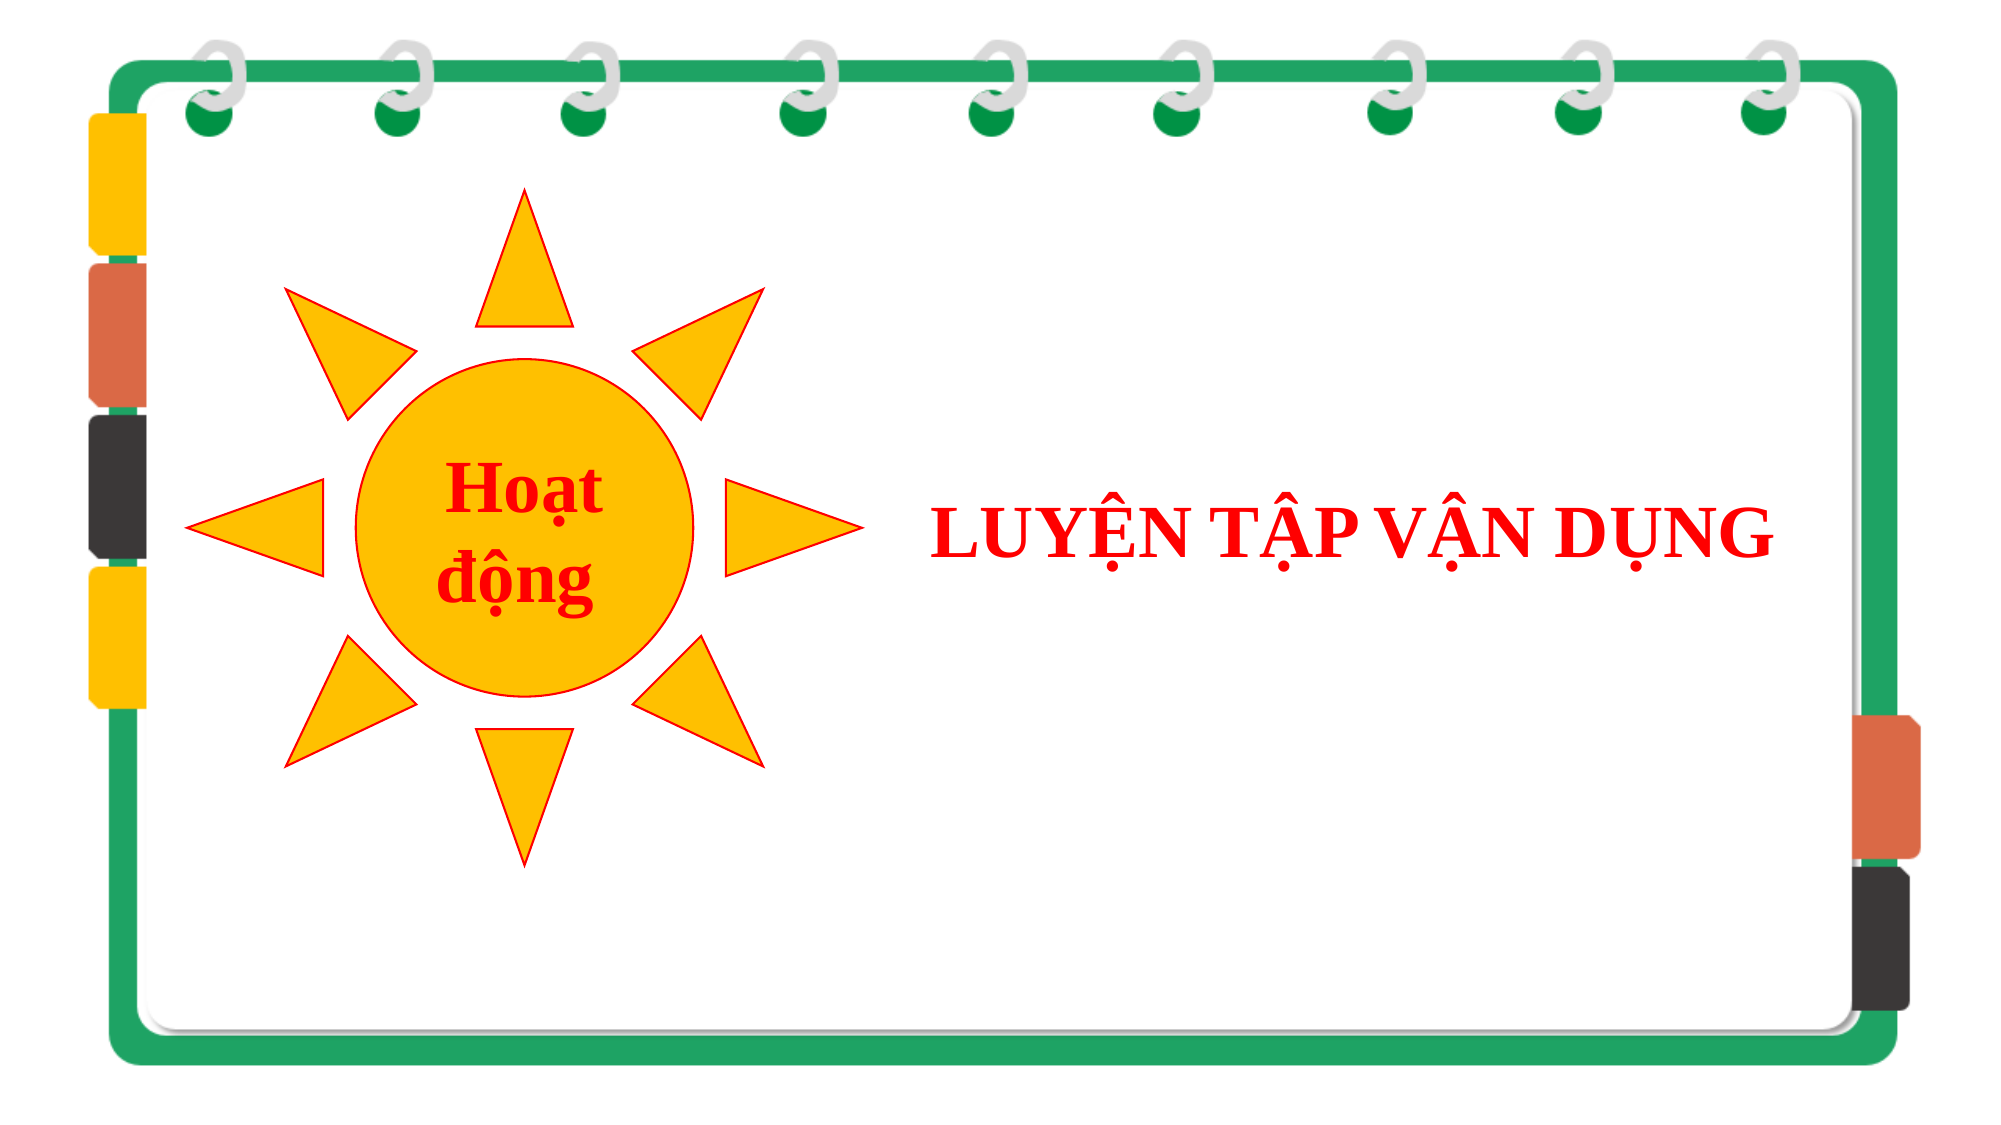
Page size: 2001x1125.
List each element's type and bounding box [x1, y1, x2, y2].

picture [67, 26, 1933, 1086]
